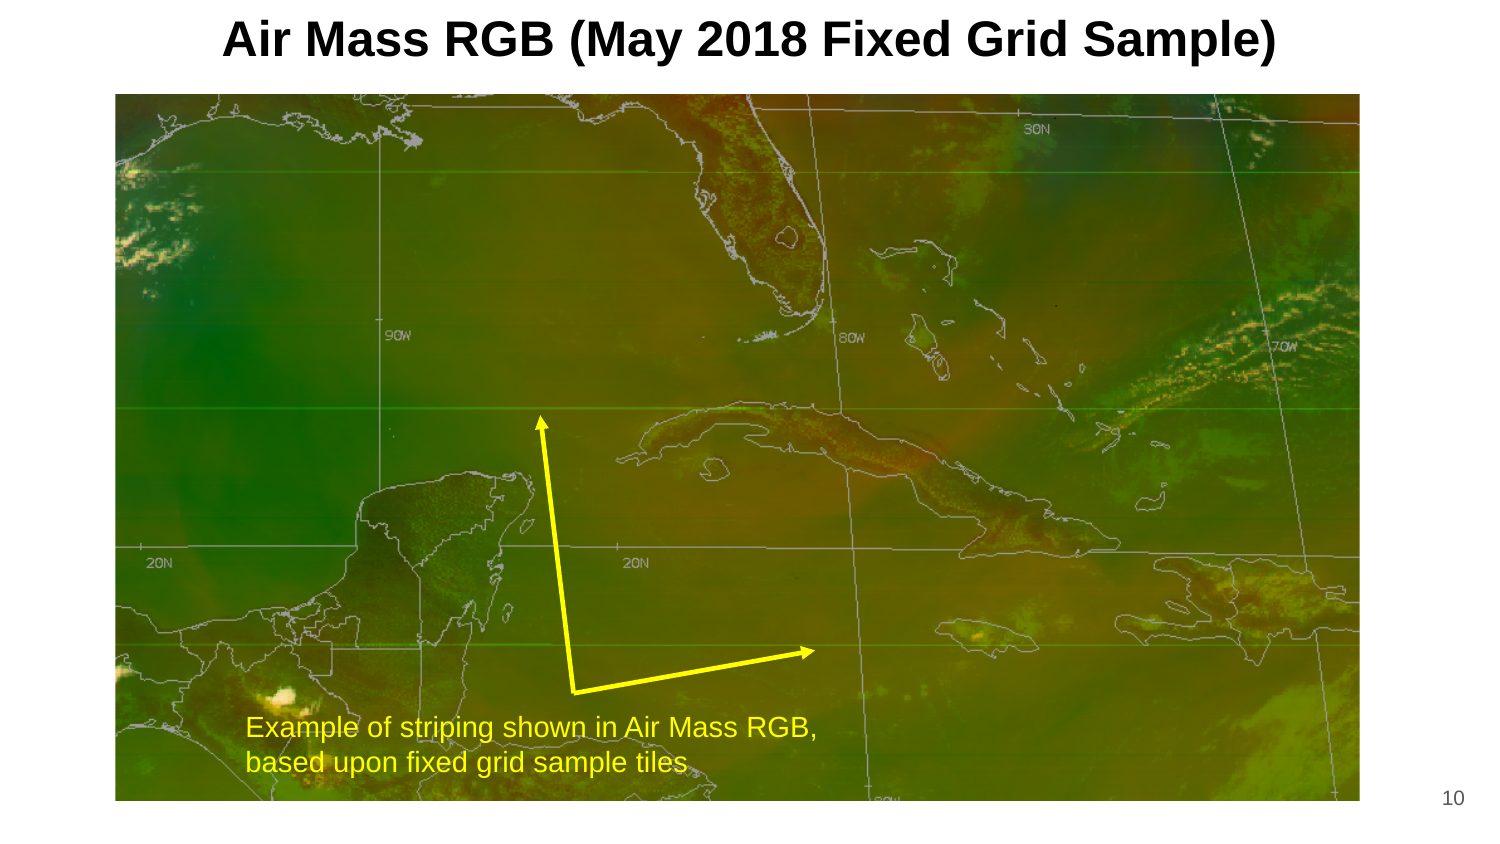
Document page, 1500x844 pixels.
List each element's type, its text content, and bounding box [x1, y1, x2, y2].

picture [115, 94, 1360, 801]
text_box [573, 650, 816, 694]
slide_number 10 [1389, 764, 1480, 830]
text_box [539, 414, 574, 694]
title Air Mass RGB (May 2018 Fixed Grid Sample) [51, 0, 1449, 82]
